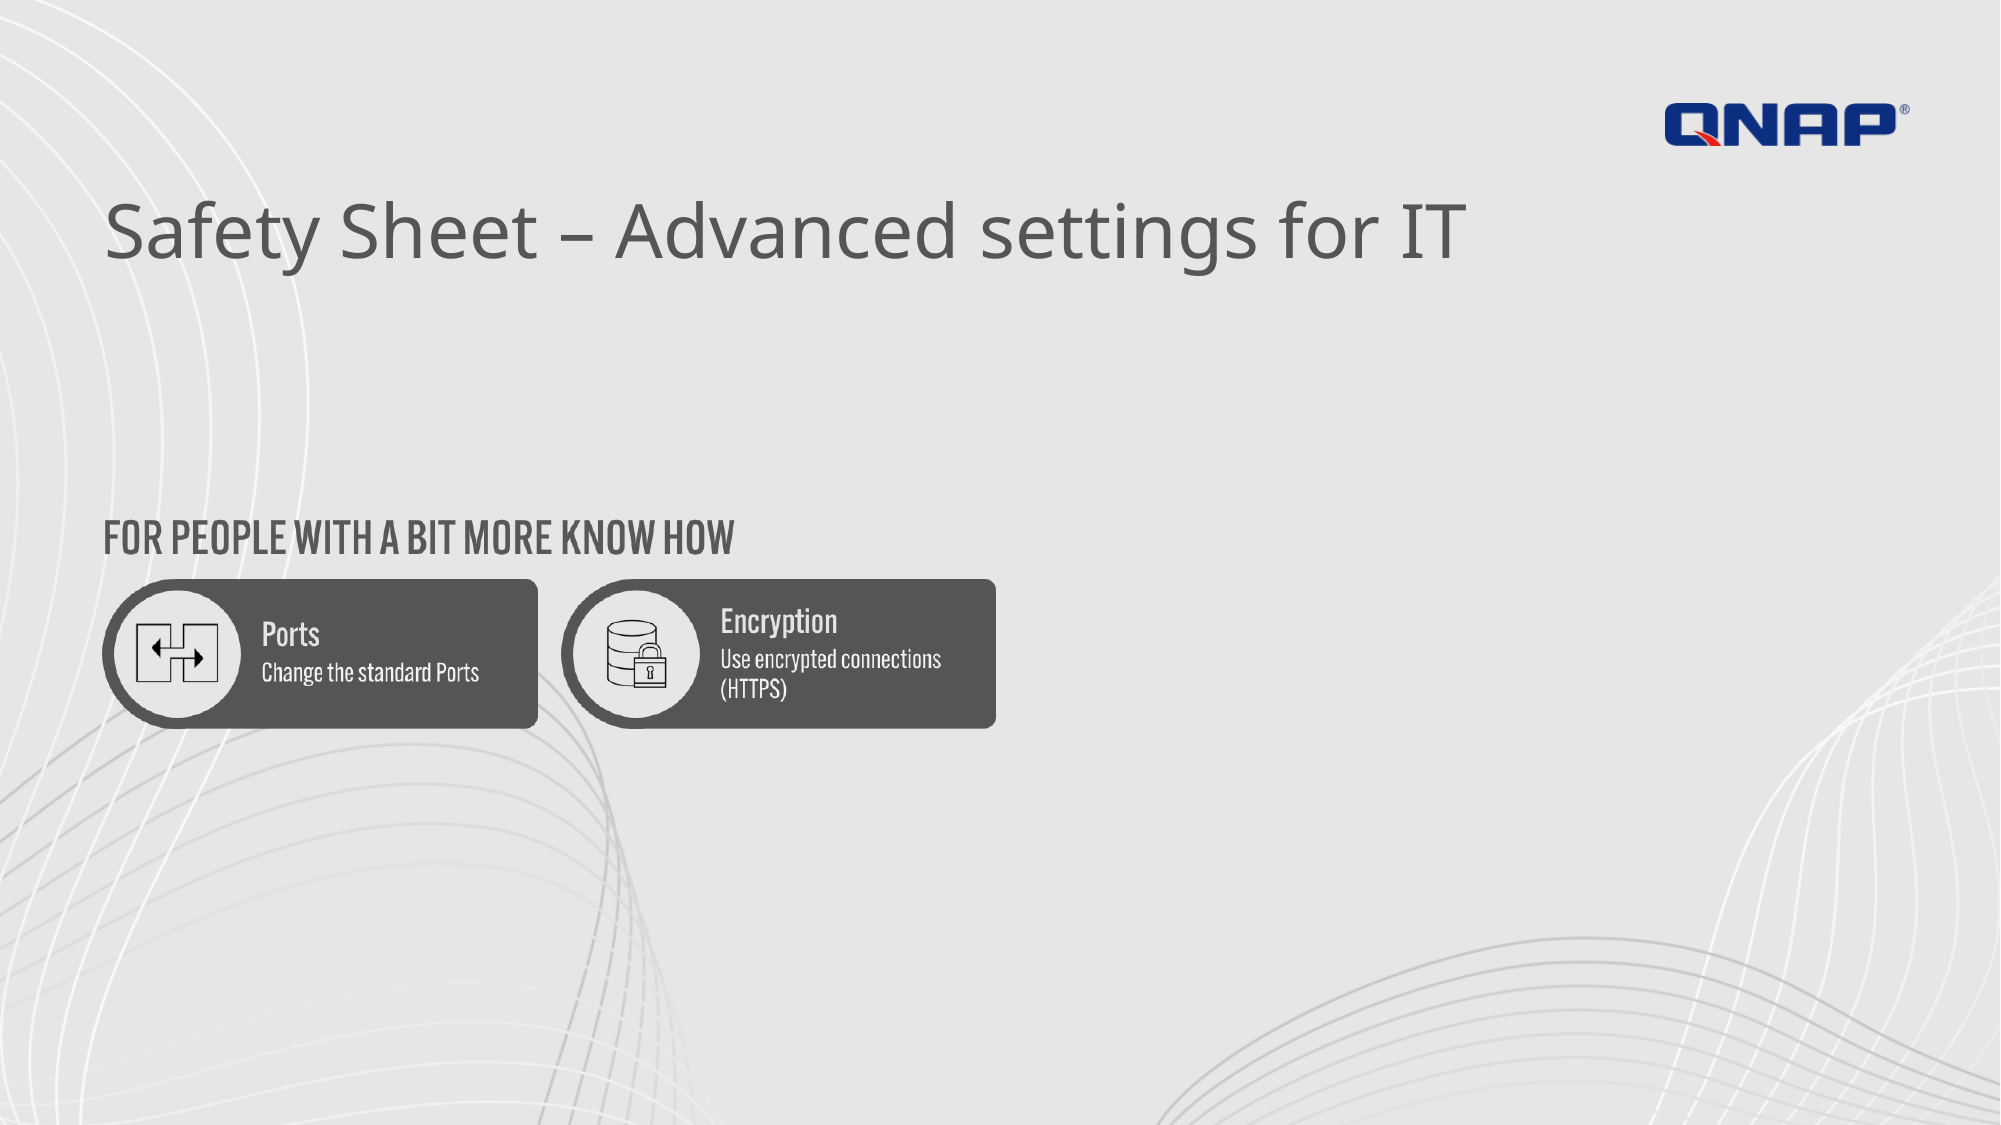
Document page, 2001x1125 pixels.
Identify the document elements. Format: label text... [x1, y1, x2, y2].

picture [0, 0, 2001, 1125]
text_box Safety Sheet – Advanced settings for IT [89, 176, 1627, 281]
